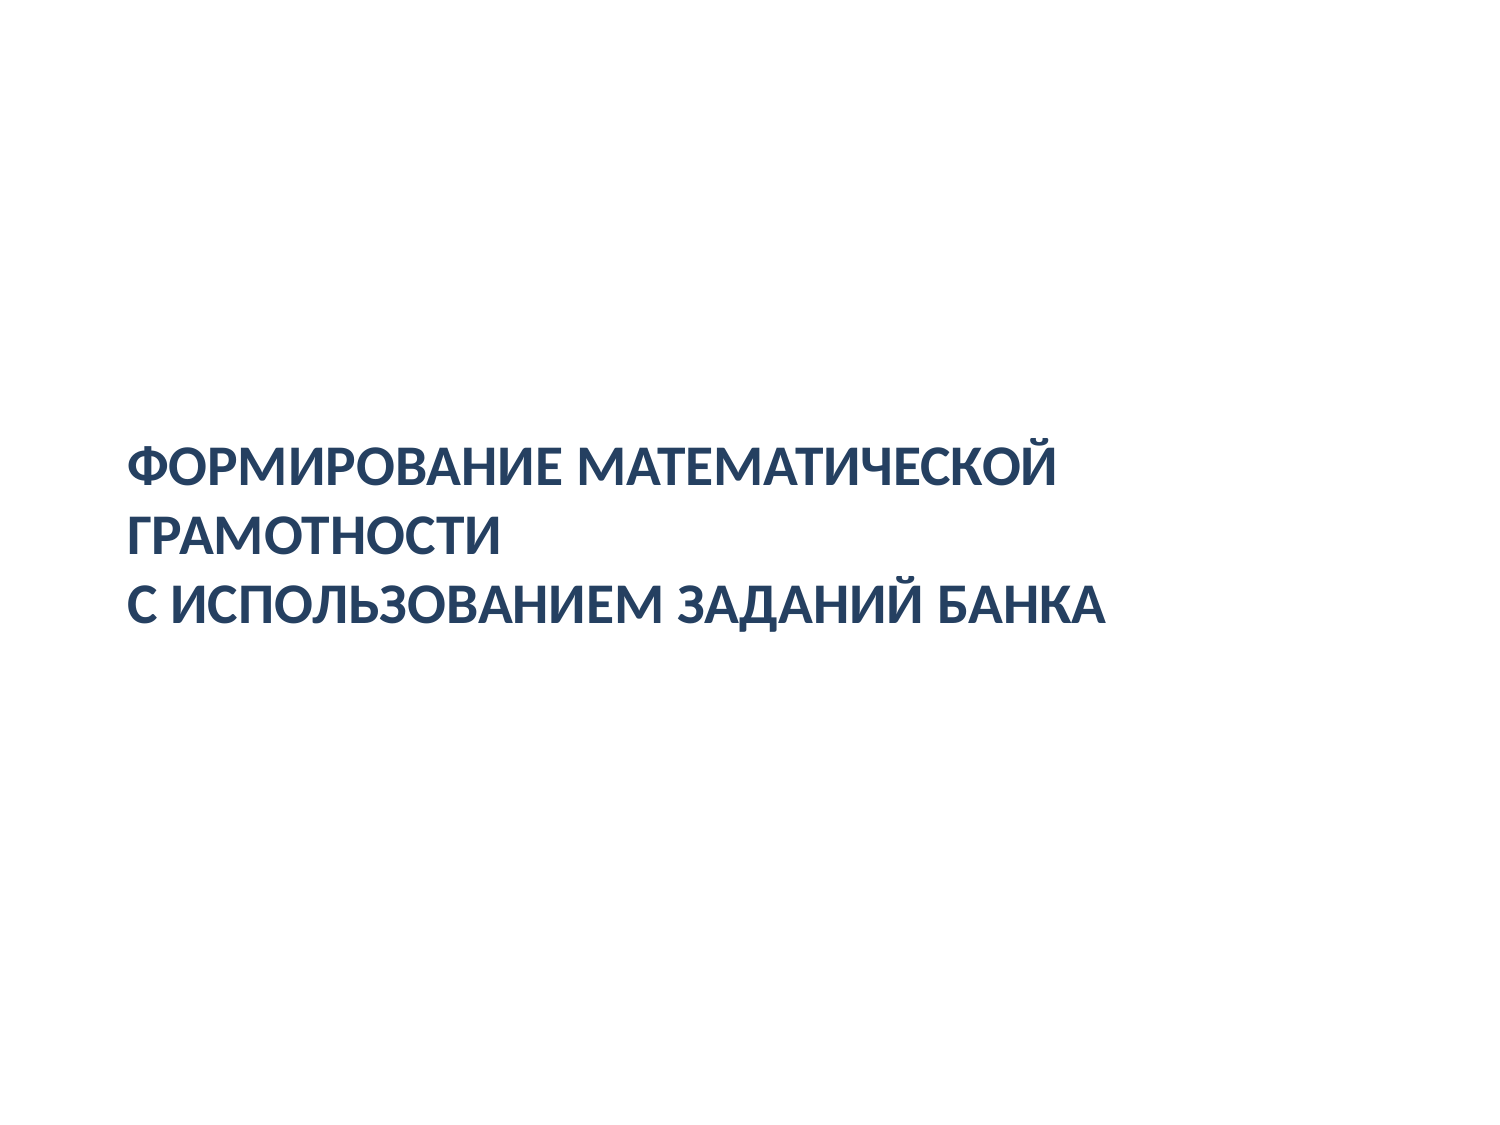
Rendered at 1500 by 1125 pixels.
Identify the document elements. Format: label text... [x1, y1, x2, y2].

title Формирование математической грамотности с использованием заданий банка [112, 420, 1388, 645]
